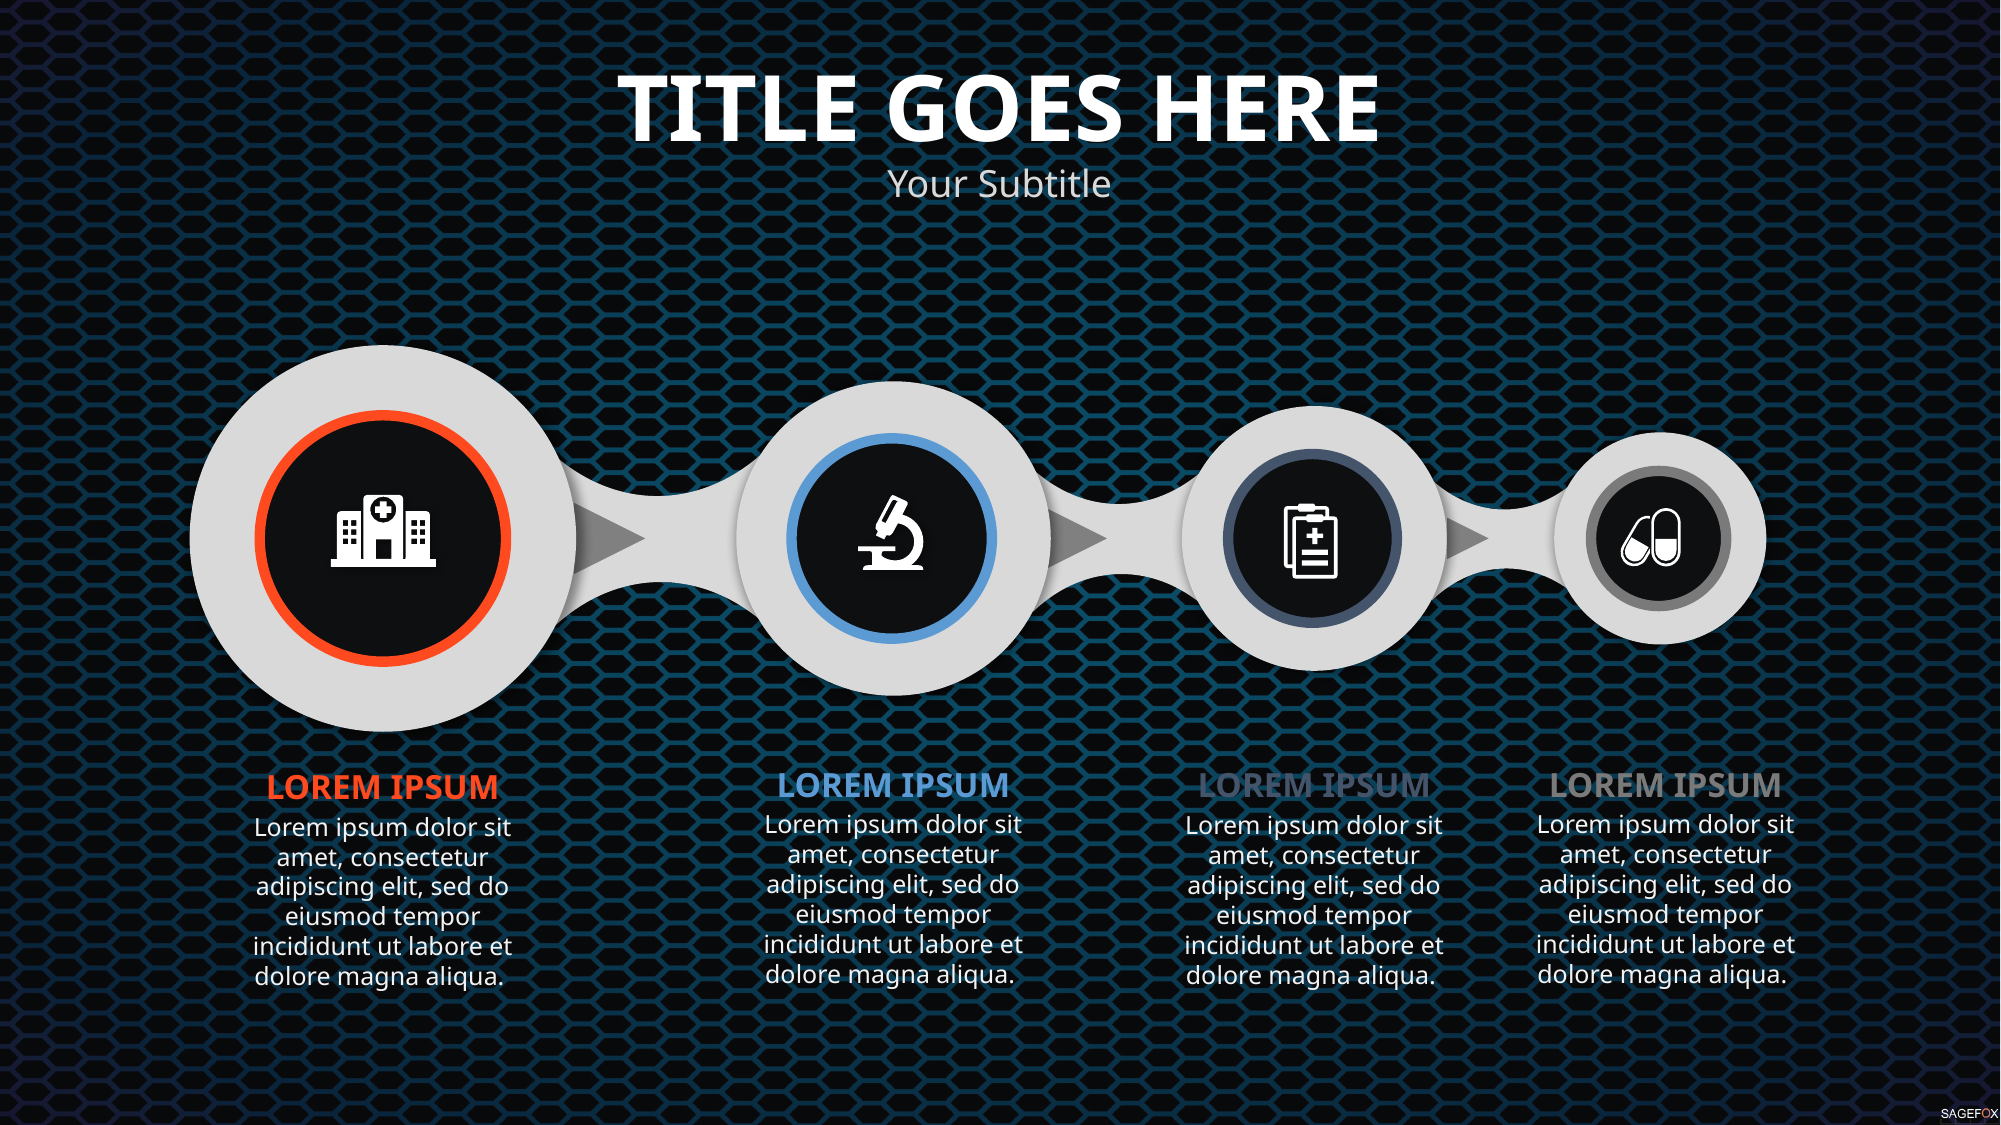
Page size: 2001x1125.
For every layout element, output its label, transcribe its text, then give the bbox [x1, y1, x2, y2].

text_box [520, 396, 804, 680]
text_box LOREM IPSUM Lorem ipsum dolor sit amet, consectetur adipiscing elit, sed do eiusmod tempor incididunt ut labore et dolore magna aliqua. [1493, 756, 1839, 996]
text_box [259, 415, 507, 662]
text_box LOREM IPSUM Lorem ipsum dolor sit amet, consectetur adipiscing elit, sed do eiusmod tempor incididunt ut labore et dolore magna aliqua. [1141, 757, 1487, 997]
text_box LOREM IPSUM Lorem ipsum dolor sit amet, consectetur adipiscing elit, sed do eiusmod tempor incididunt ut labore et dolore magna aliqua. [210, 758, 556, 999]
text_box [330, 494, 436, 567]
text_box [189, 345, 520, 732]
text_box [1605, 470, 1727, 607]
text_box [1007, 423, 1238, 654]
text_box TITLE GOES HERE Your Subtitle [548, 42, 1452, 322]
picture [0, 0, 2001, 1125]
text_box [1238, 454, 1397, 623]
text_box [1410, 441, 1605, 636]
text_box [1283, 503, 1338, 579]
text_box LOREM IPSUM Lorem ipsum dolor sit amet, consectetur adipiscing elit, sed do eiusmod tempor incididunt ut labore et dolore magna aliqua. [720, 756, 1066, 996]
text_box [804, 438, 992, 639]
text_box [804, 381, 1007, 696]
text_box [1238, 406, 1410, 671]
text_box [858, 495, 924, 570]
text_box [1605, 432, 1767, 645]
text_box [1618, 508, 1681, 569]
